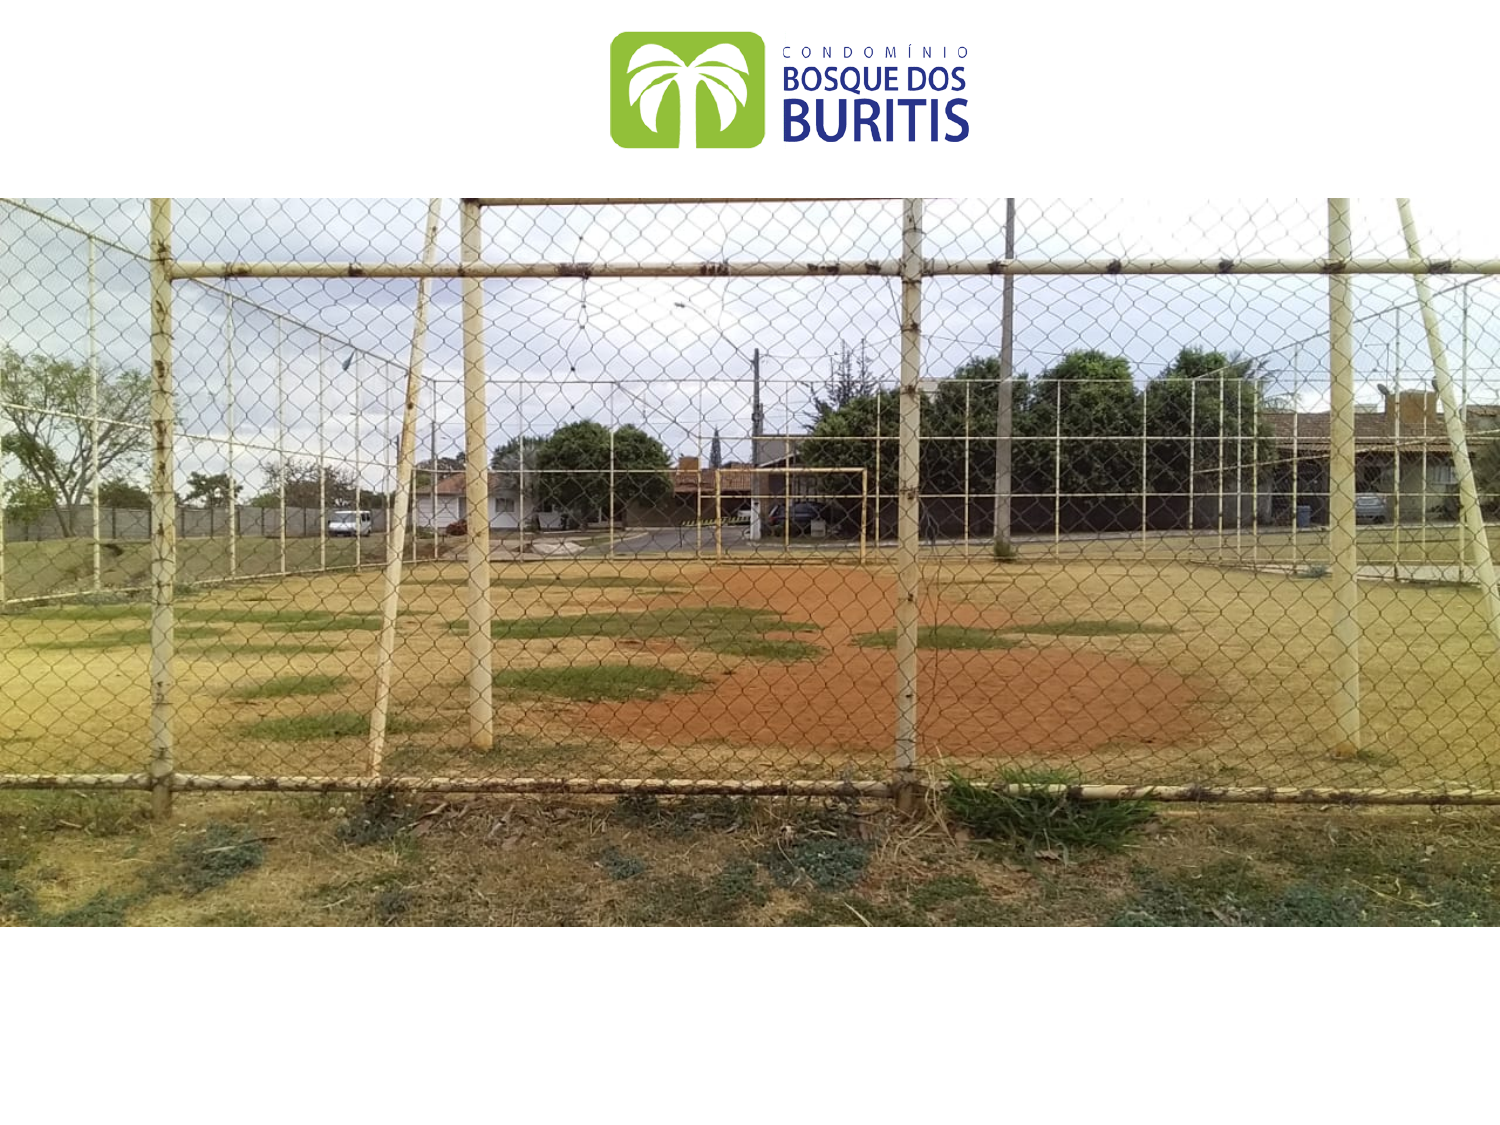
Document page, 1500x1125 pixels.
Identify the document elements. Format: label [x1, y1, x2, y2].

picture [608, 31, 969, 149]
picture [0, 197, 1500, 928]
